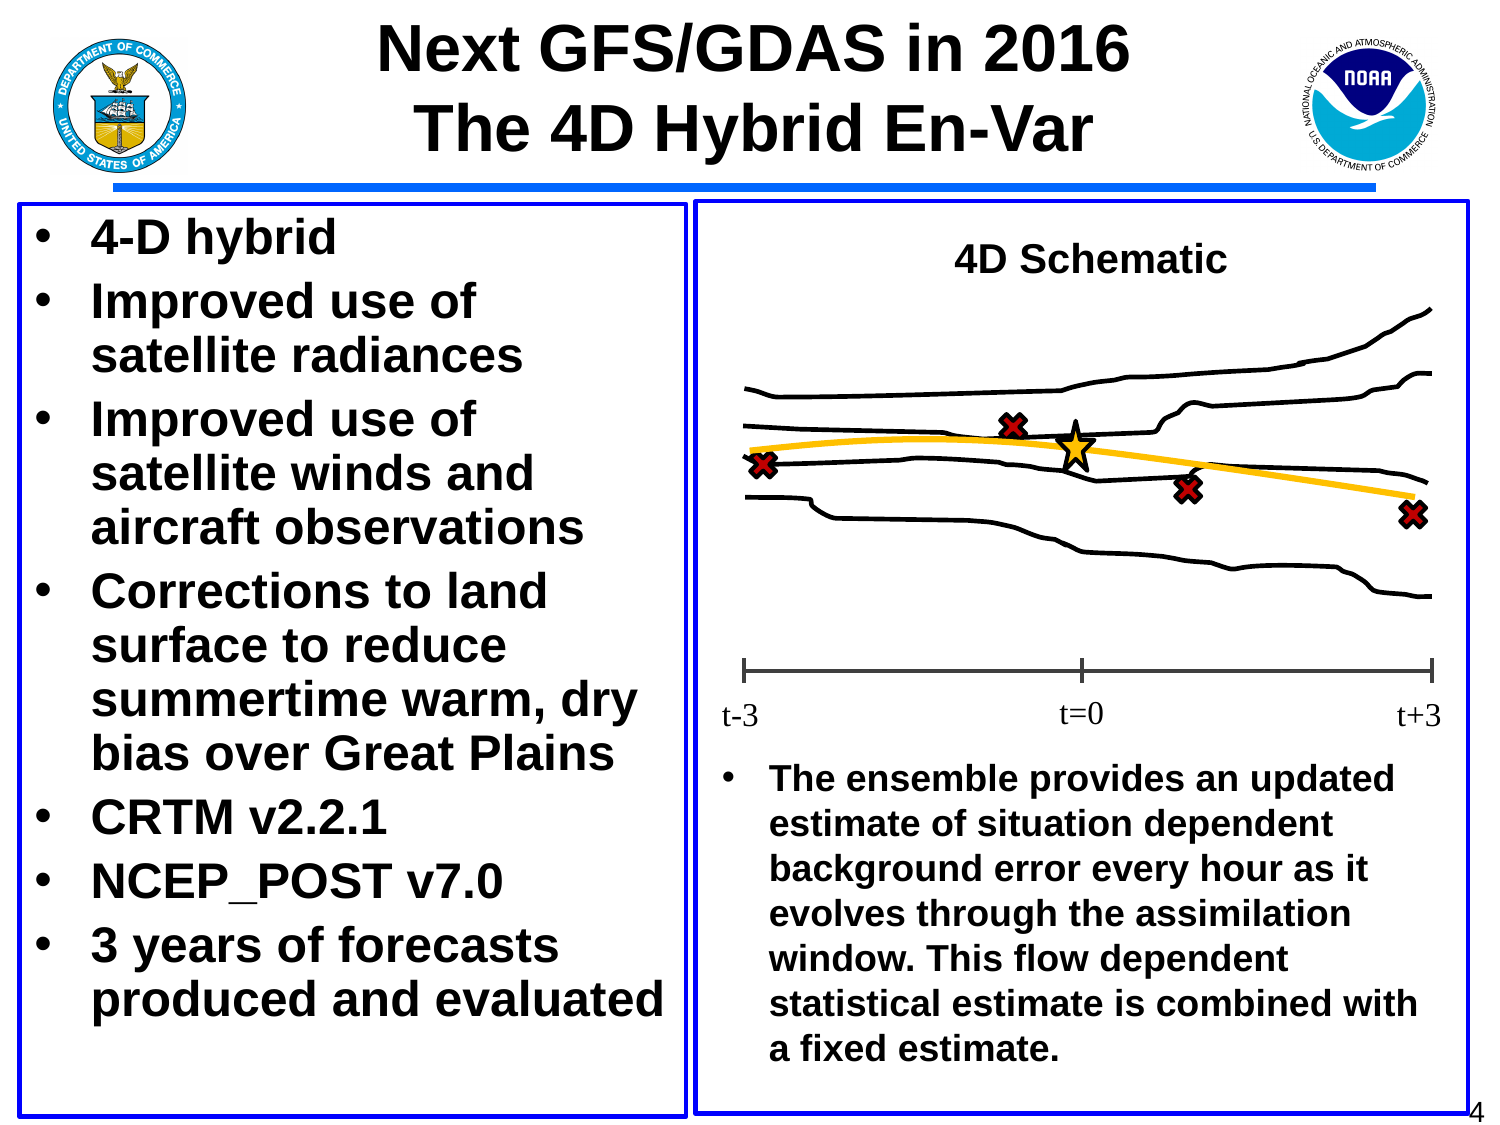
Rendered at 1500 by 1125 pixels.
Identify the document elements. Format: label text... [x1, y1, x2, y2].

list 4-D hybrid Improved use of satellite radiances Improved use of satellite winds and aircraft observations Corrections to land surface to reduce summertime warm, dry bias over Great Plains CRTM v2.2.1 NCEP_POST v7.0 3 years of forecasts produced and evaluated [19, 204, 687, 1117]
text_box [706, 308, 1483, 741]
text_box [695, 201, 1468, 1114]
picture [1300, 37, 1438, 173]
picture [50, 37, 188, 175]
title Next GFS/GDAS in 2016 The 4D Hybrid En-Var [204, 45, 1305, 125]
slide_number 4 [1149, 1085, 1500, 1125]
